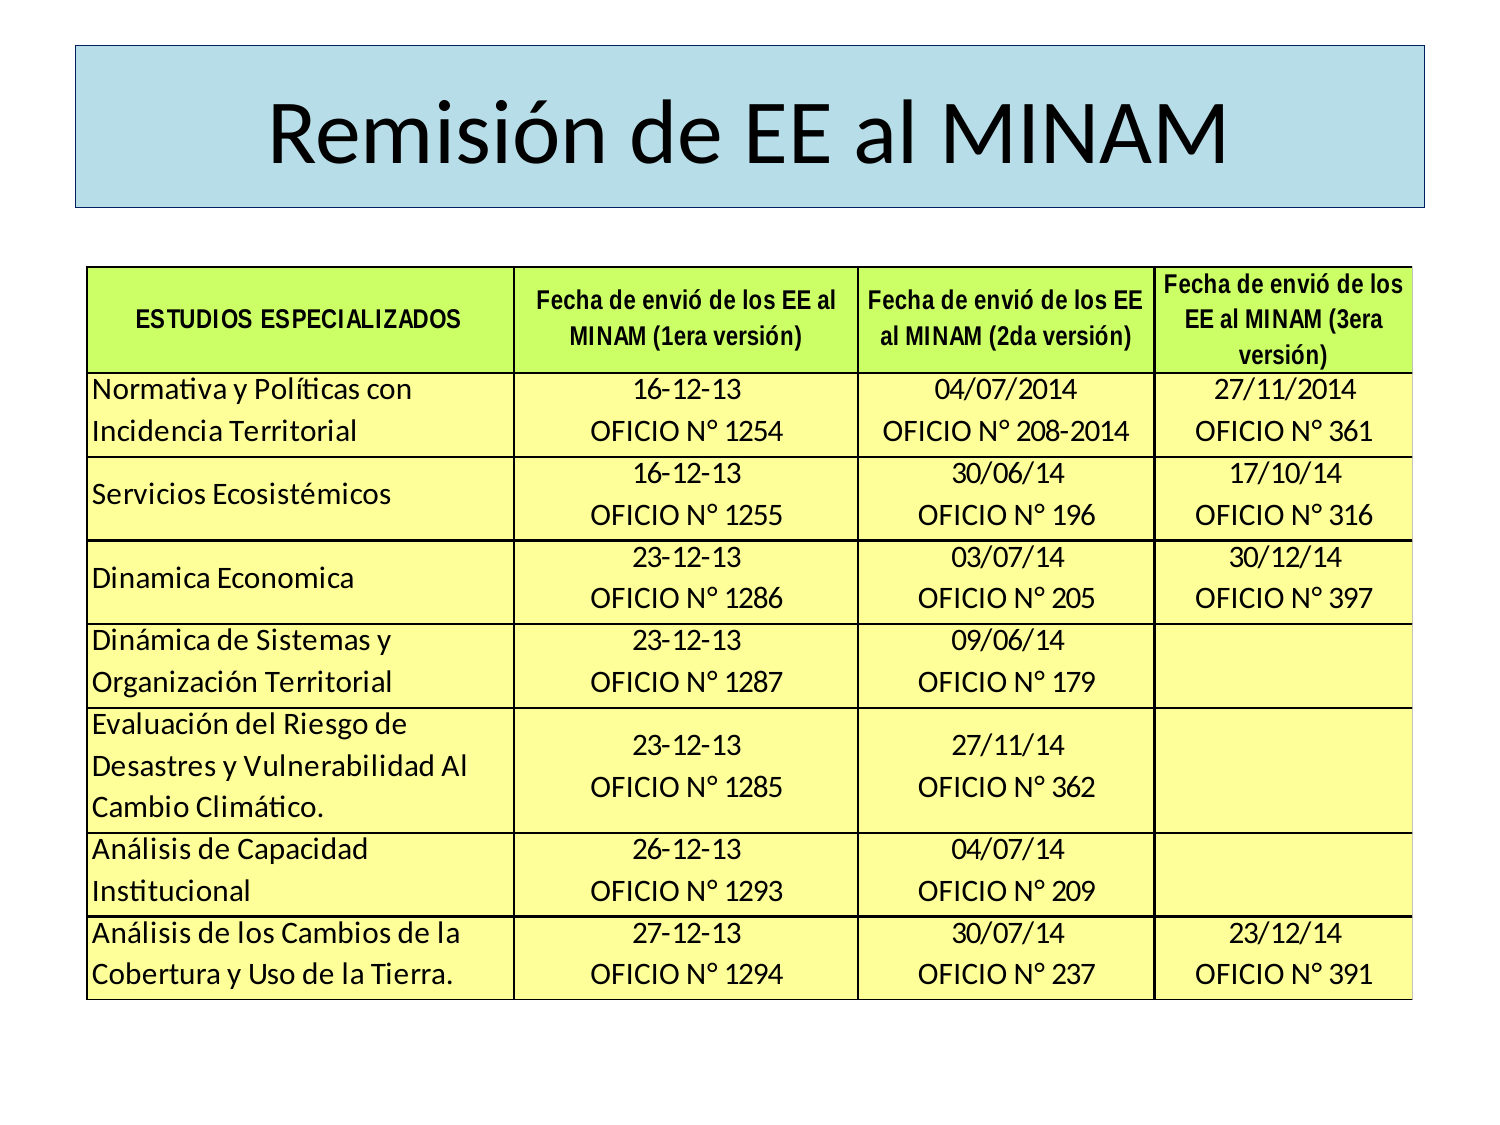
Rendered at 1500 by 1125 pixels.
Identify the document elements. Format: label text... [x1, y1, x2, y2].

title Remisión de EE al MINAM [75, 45, 1425, 208]
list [85, 265, 1415, 1002]
